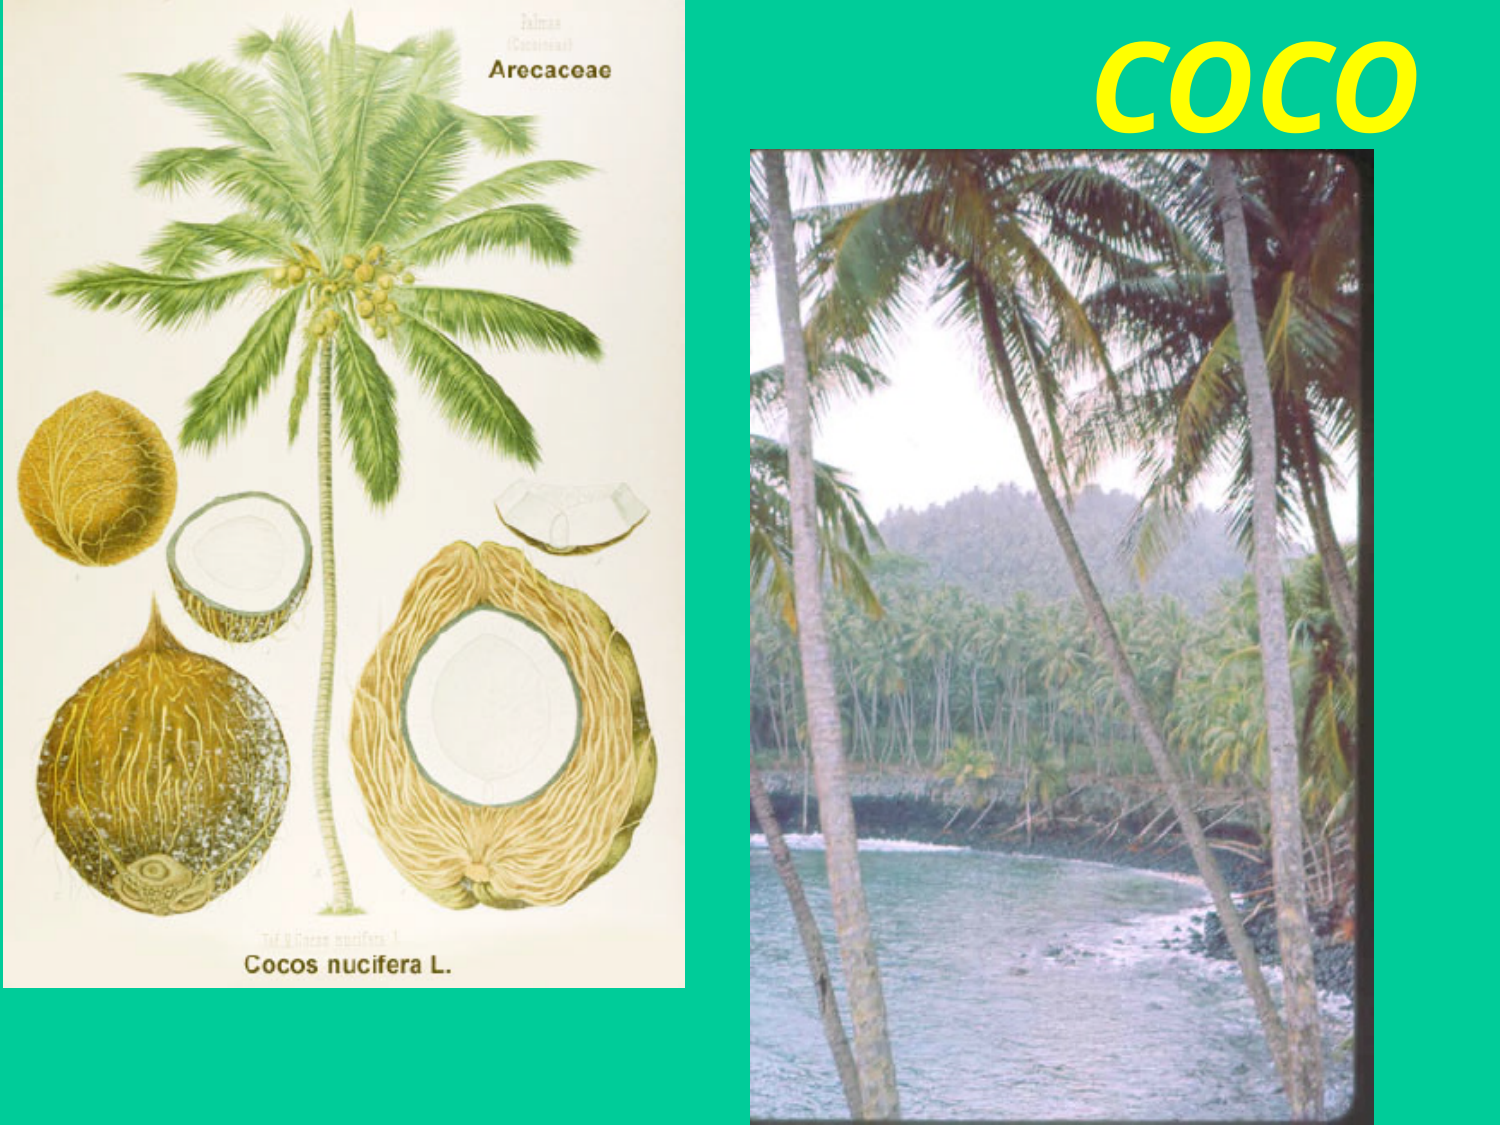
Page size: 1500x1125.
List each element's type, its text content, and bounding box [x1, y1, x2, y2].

text_box COCO [1074, 0, 1500, 165]
picture [749, 149, 1375, 1125]
picture [3, 0, 685, 988]
